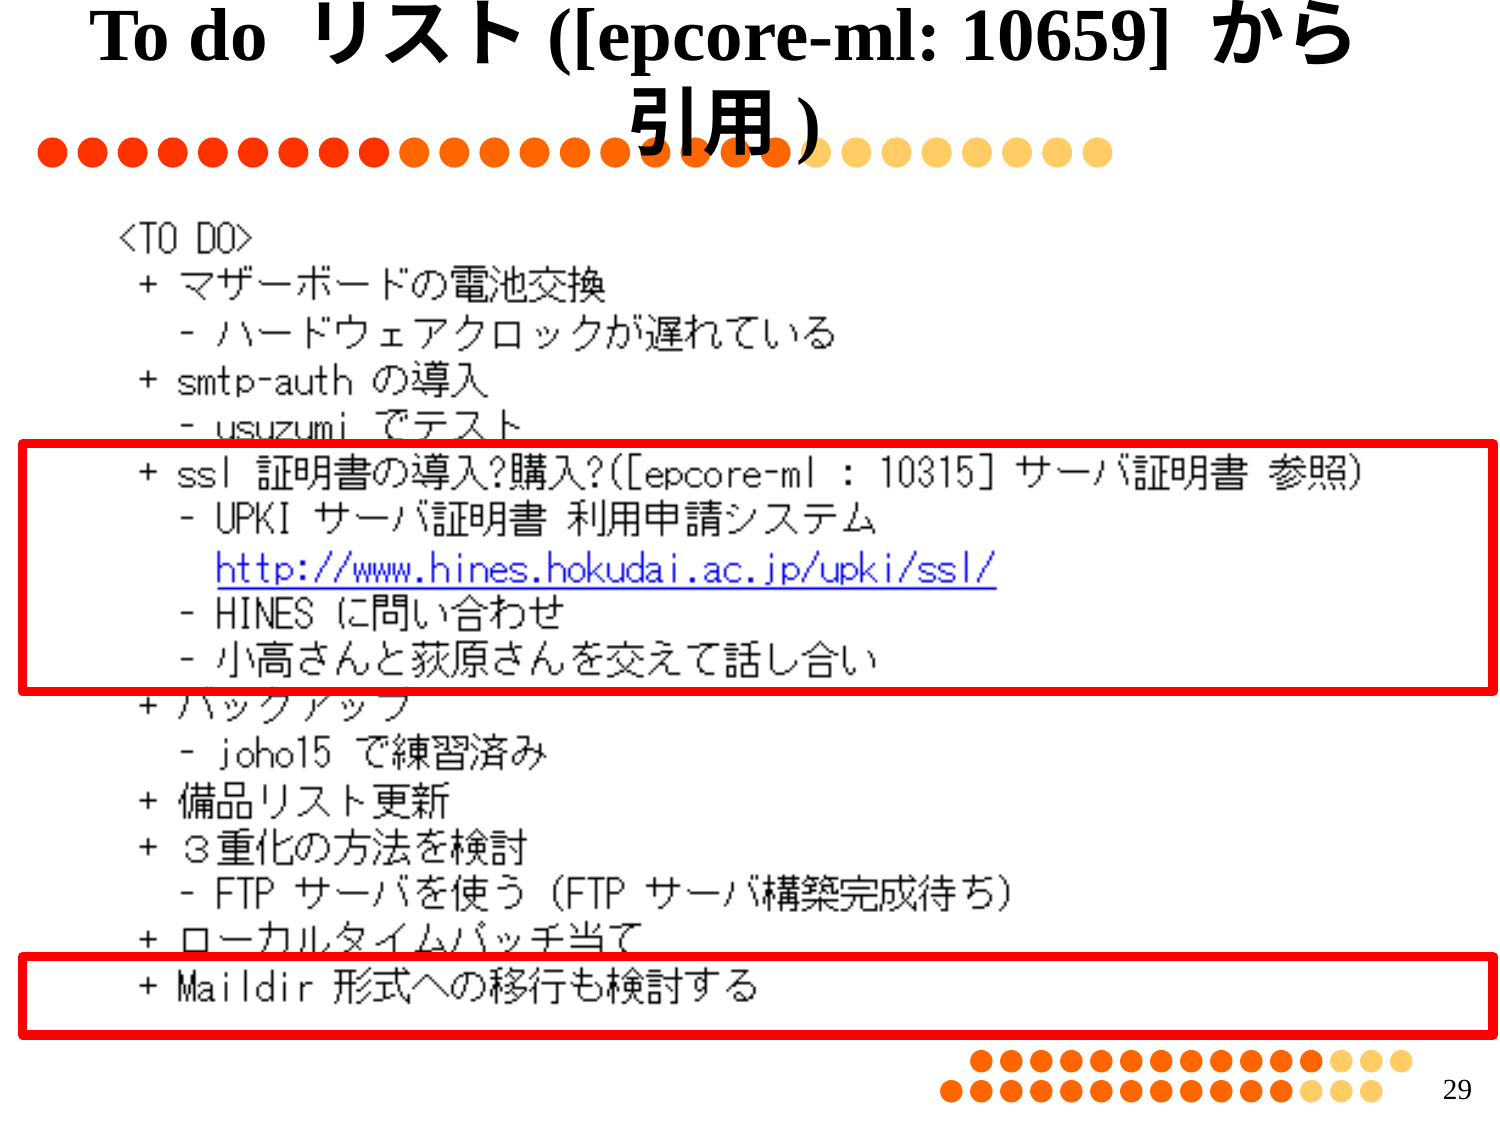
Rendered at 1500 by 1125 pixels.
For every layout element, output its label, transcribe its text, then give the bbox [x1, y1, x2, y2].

text_box [20, 442, 72, 694]
title To do リスト([epcore-ml: 10659] から引用) [37, 0, 1412, 151]
text_box [20, 955, 1495, 1037]
slide_number 28 [1174, 1062, 1488, 1101]
picture [77, 207, 1443, 1024]
text_box [1447, 442, 1495, 694]
